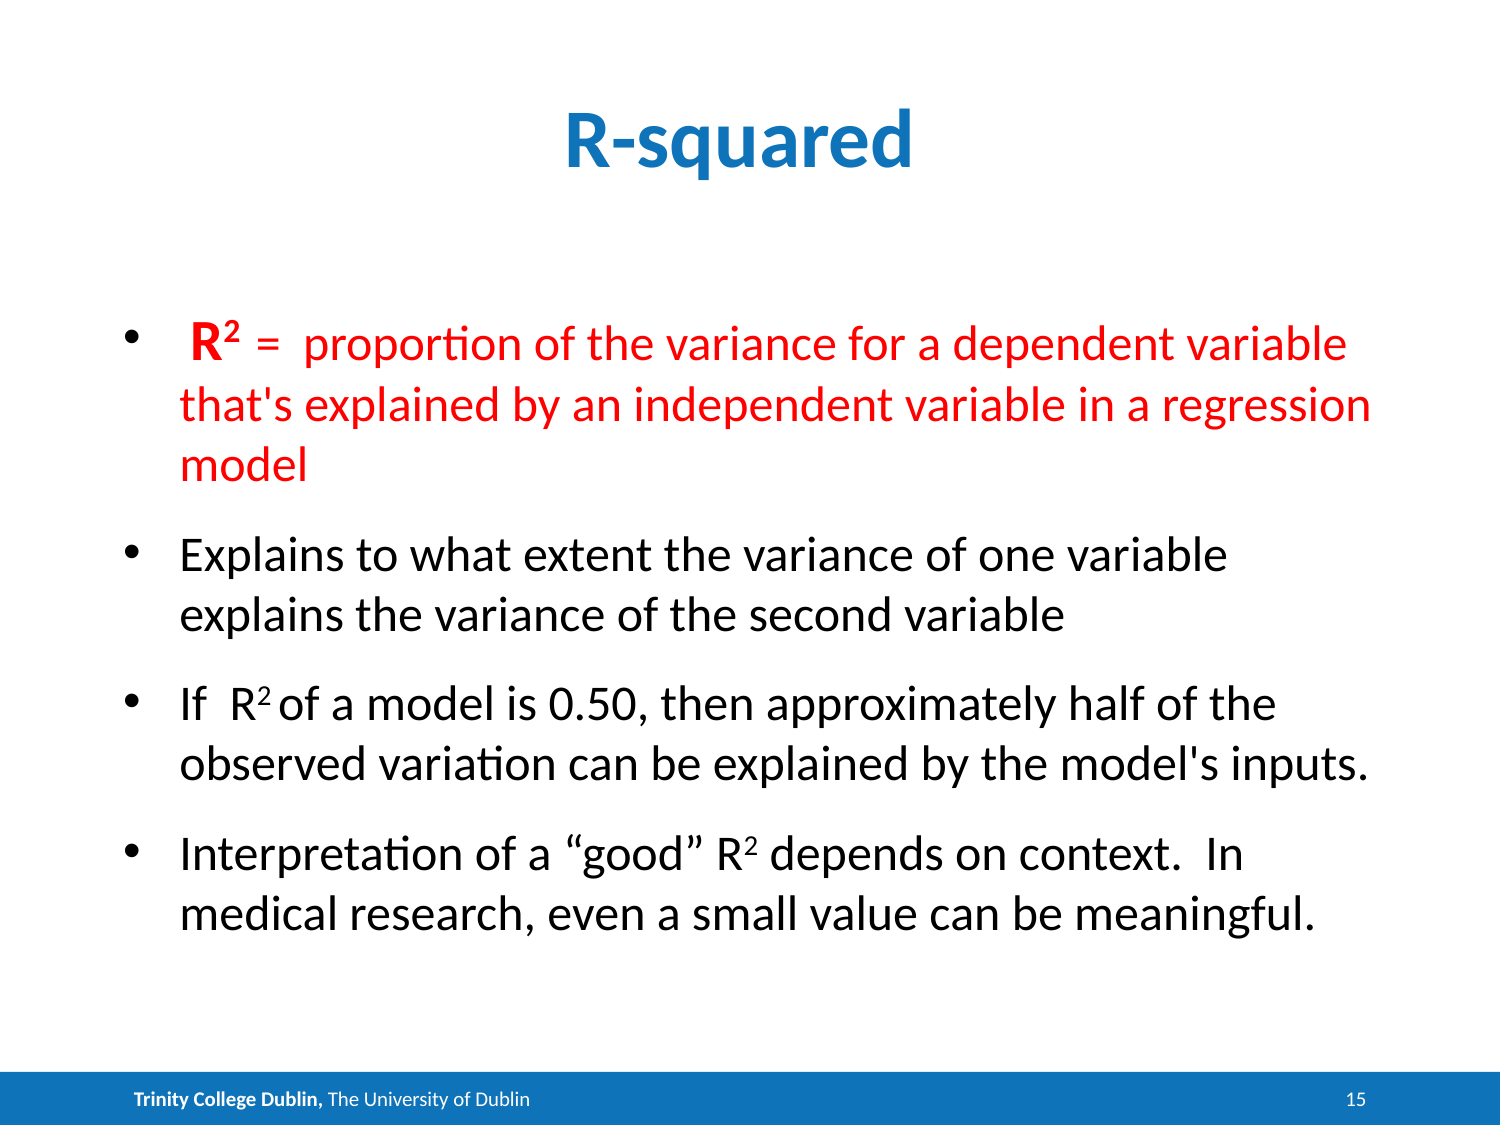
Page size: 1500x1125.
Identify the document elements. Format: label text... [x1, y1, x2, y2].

title R-squared [65, 55, 1415, 185]
list R2 = proportion of the variance for a dependent variable that's explained by an independent variable in a regression model Explains to what extent the variance of one variable explains the variance of the second variable If R2 of a model is 0.50, then approximately half of the observed variation can be explained by the model's inputs. Interpretation of a “good” R2 depends on context. In medical research, even a small value can be meaningful. [123, 227, 1377, 1001]
